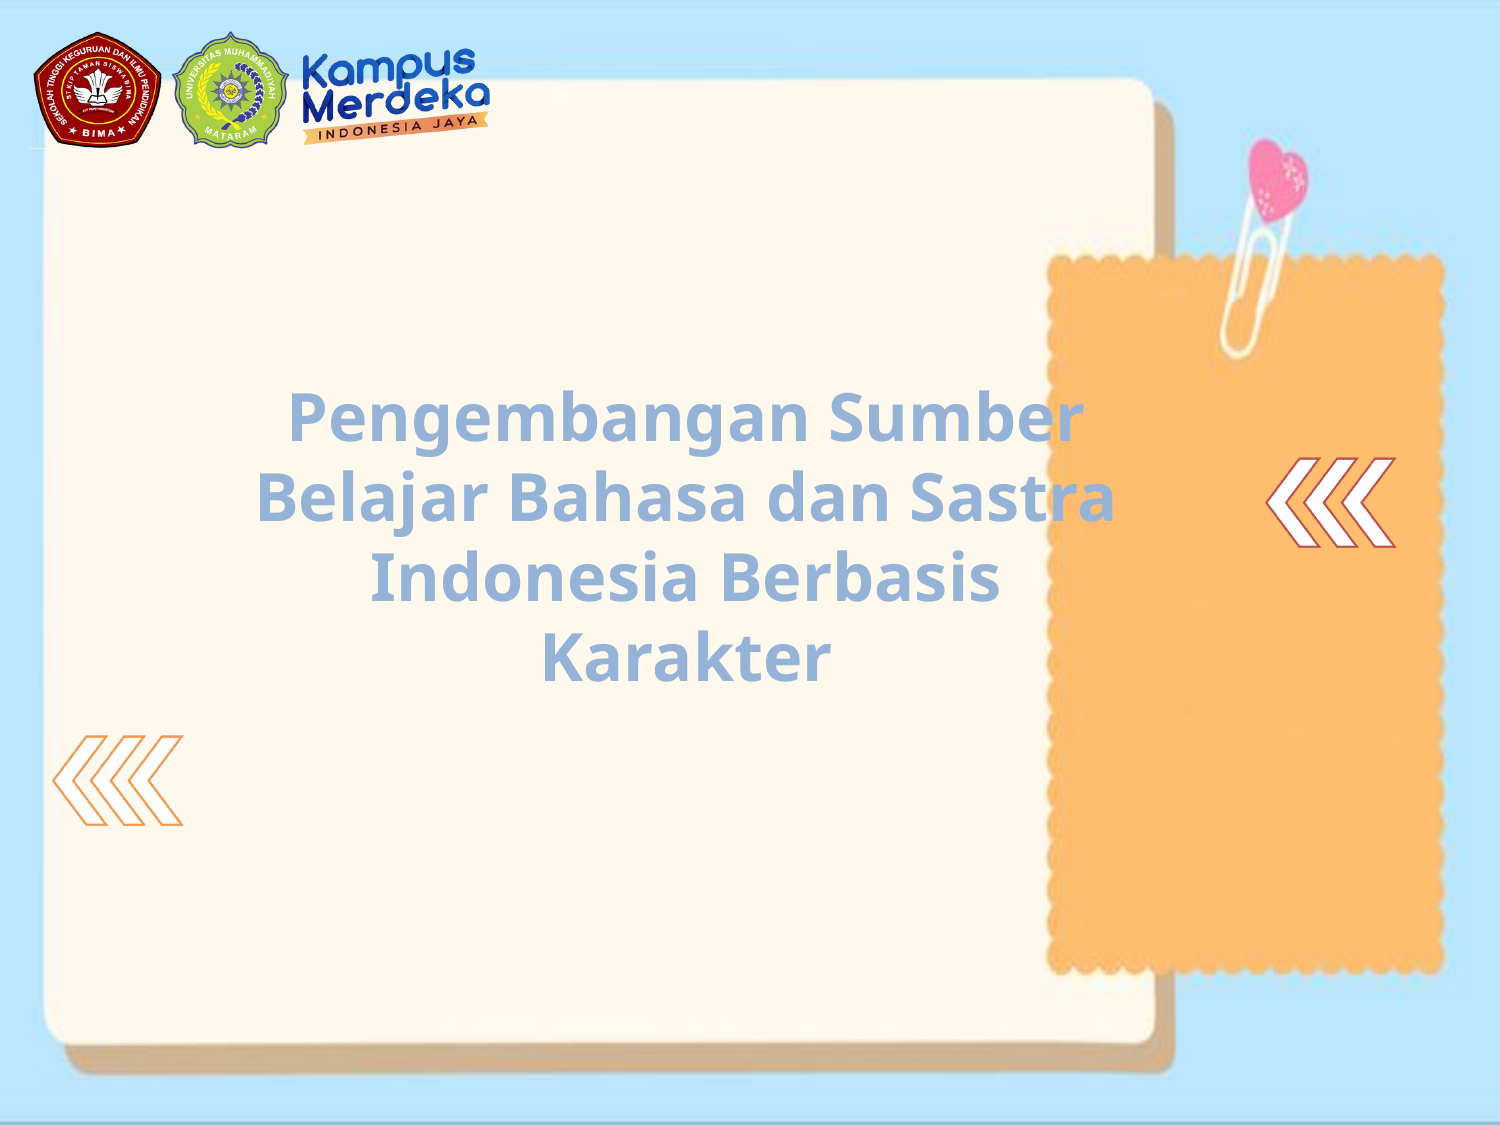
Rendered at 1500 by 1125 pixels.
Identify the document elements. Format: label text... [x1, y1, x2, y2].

text_box [170, 30, 290, 149]
picture [0, 0, 1500, 1125]
text_box Pengembangan Sumber Belajar Bahasa dan Sastra Indonesia Berbasis Karakter [225, 367, 1148, 702]
text_box [29, 30, 164, 149]
text_box [290, 43, 491, 149]
